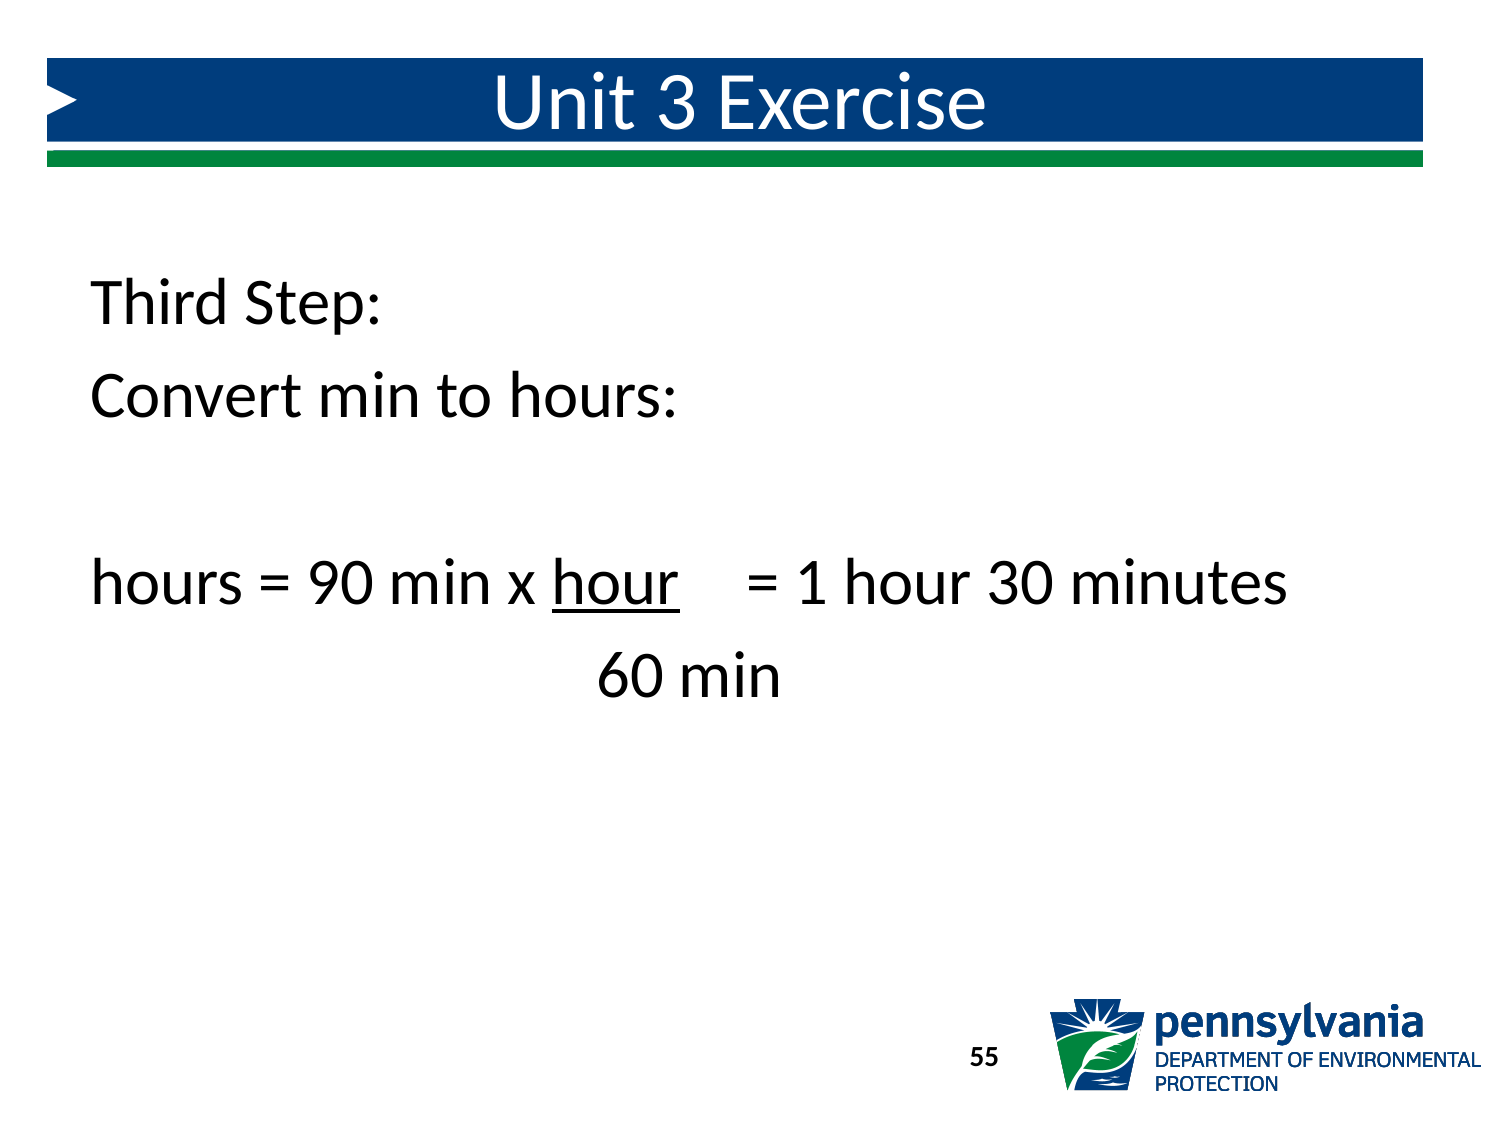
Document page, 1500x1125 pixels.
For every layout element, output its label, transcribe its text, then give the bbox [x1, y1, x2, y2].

slide_number 55 [809, 1024, 1160, 1085]
picture [47, 58, 75, 167]
title Unit 3 Exercise [75, 38, 1425, 182]
picture [1050, 999, 1481, 1091]
list Third Step: Convert min to hours: hours = 90 min x hour = 1 hour 30 minutes 60 min [75, 249, 1425, 1005]
